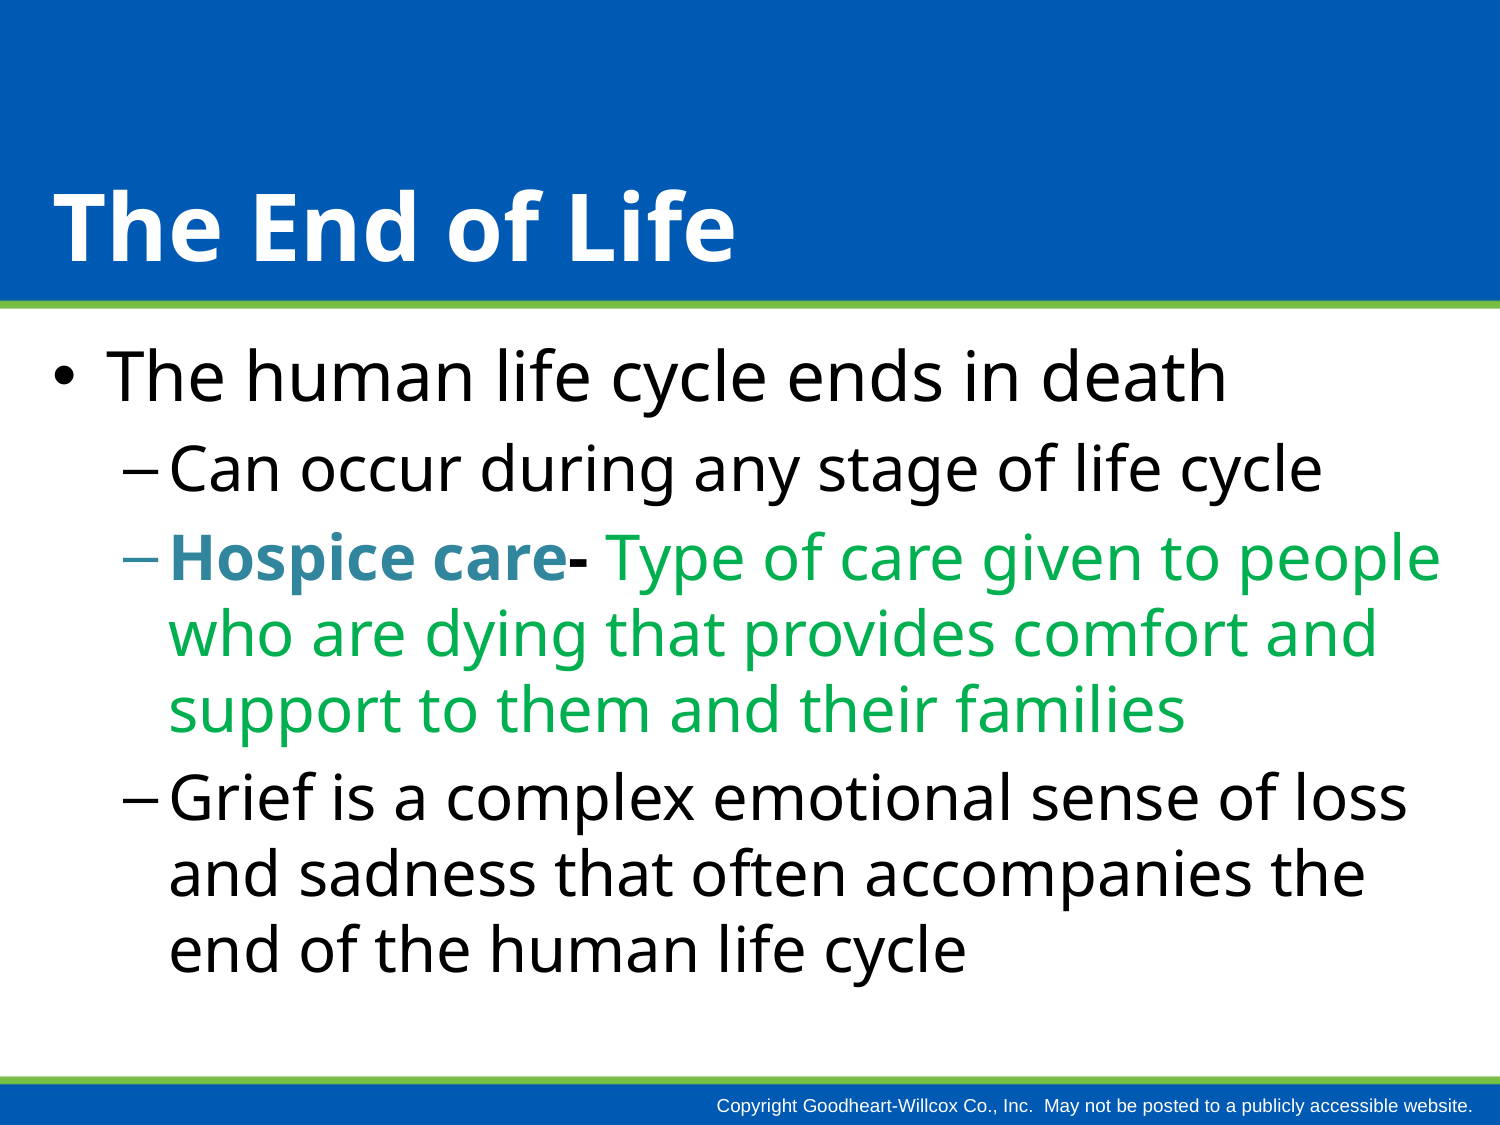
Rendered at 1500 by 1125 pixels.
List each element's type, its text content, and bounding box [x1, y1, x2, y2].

title The End of Life [37, 39, 1463, 288]
list The human life cycle ends in death Can occur during any stage of life cycle Hospice care- Type of care given to people who are dying that provides comfort and support to them and their families Grief is a complex emotional sense of loss and sadness that often accompanies the end of the human life cycle [37, 324, 1463, 1063]
picture [0, 0, 1500, 1125]
